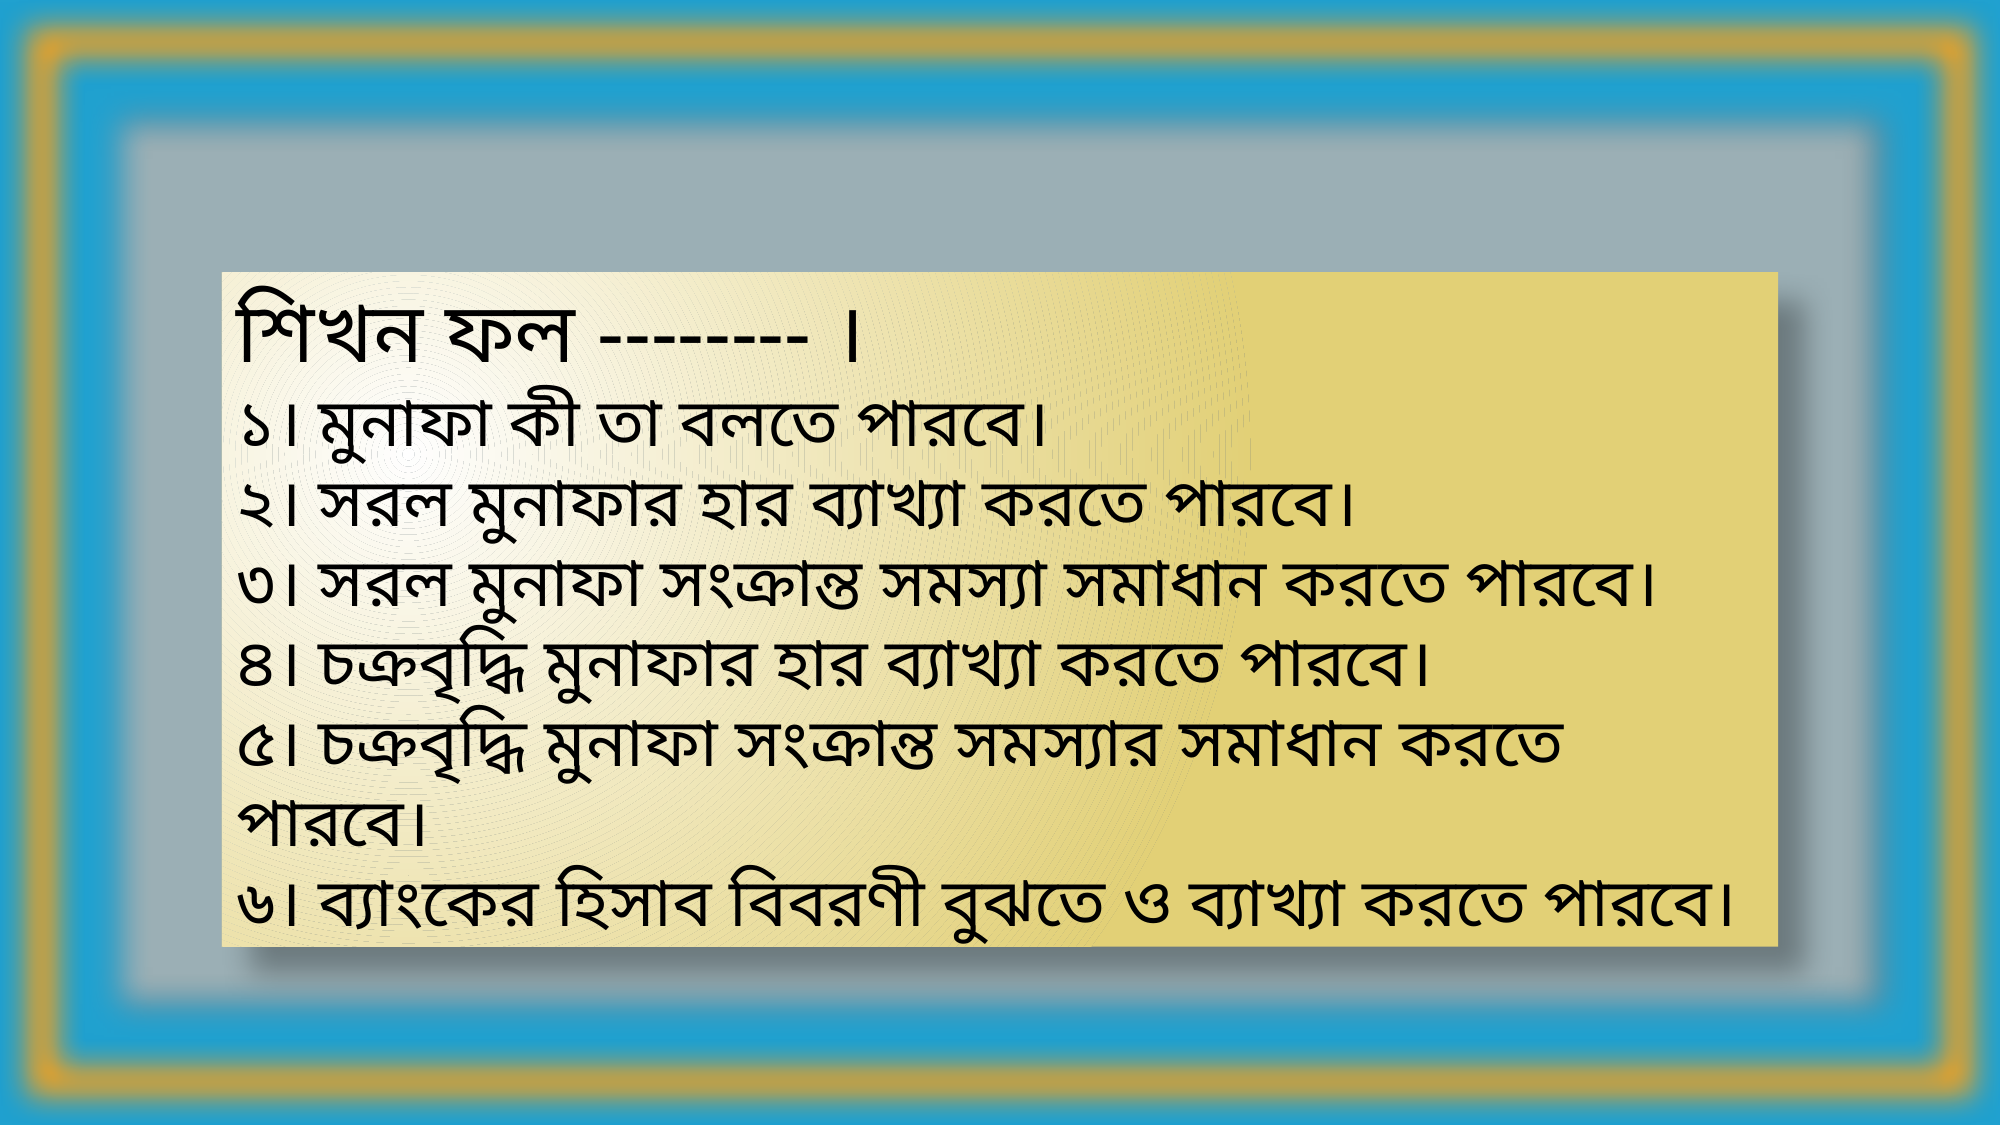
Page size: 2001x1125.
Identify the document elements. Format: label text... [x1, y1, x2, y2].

text_box শিখন ফল -------- । ১। মুনাফা কী তা বলতে পারবে। ২। সরল মুনাফার হার ব্যাখ্যা করতে পারবে। ৩। সরল মুনাফা সংক্রান্ত সমস্যা সমাধান করতে পারবে। ৪। চক্রবৃদ্ধি মুনাফার হার ব্যাখ্যা করতে পারবে। ৫। চক্রবৃদ্ধি মুনাফা সংক্রান্ত সমস্যার সমাধান করতে পারবে। ৬। ব্যাংকের হিসাব বিবরণী বুঝতে ও ব্যাখ্যা করতে পারবে। [221, 272, 1779, 947]
